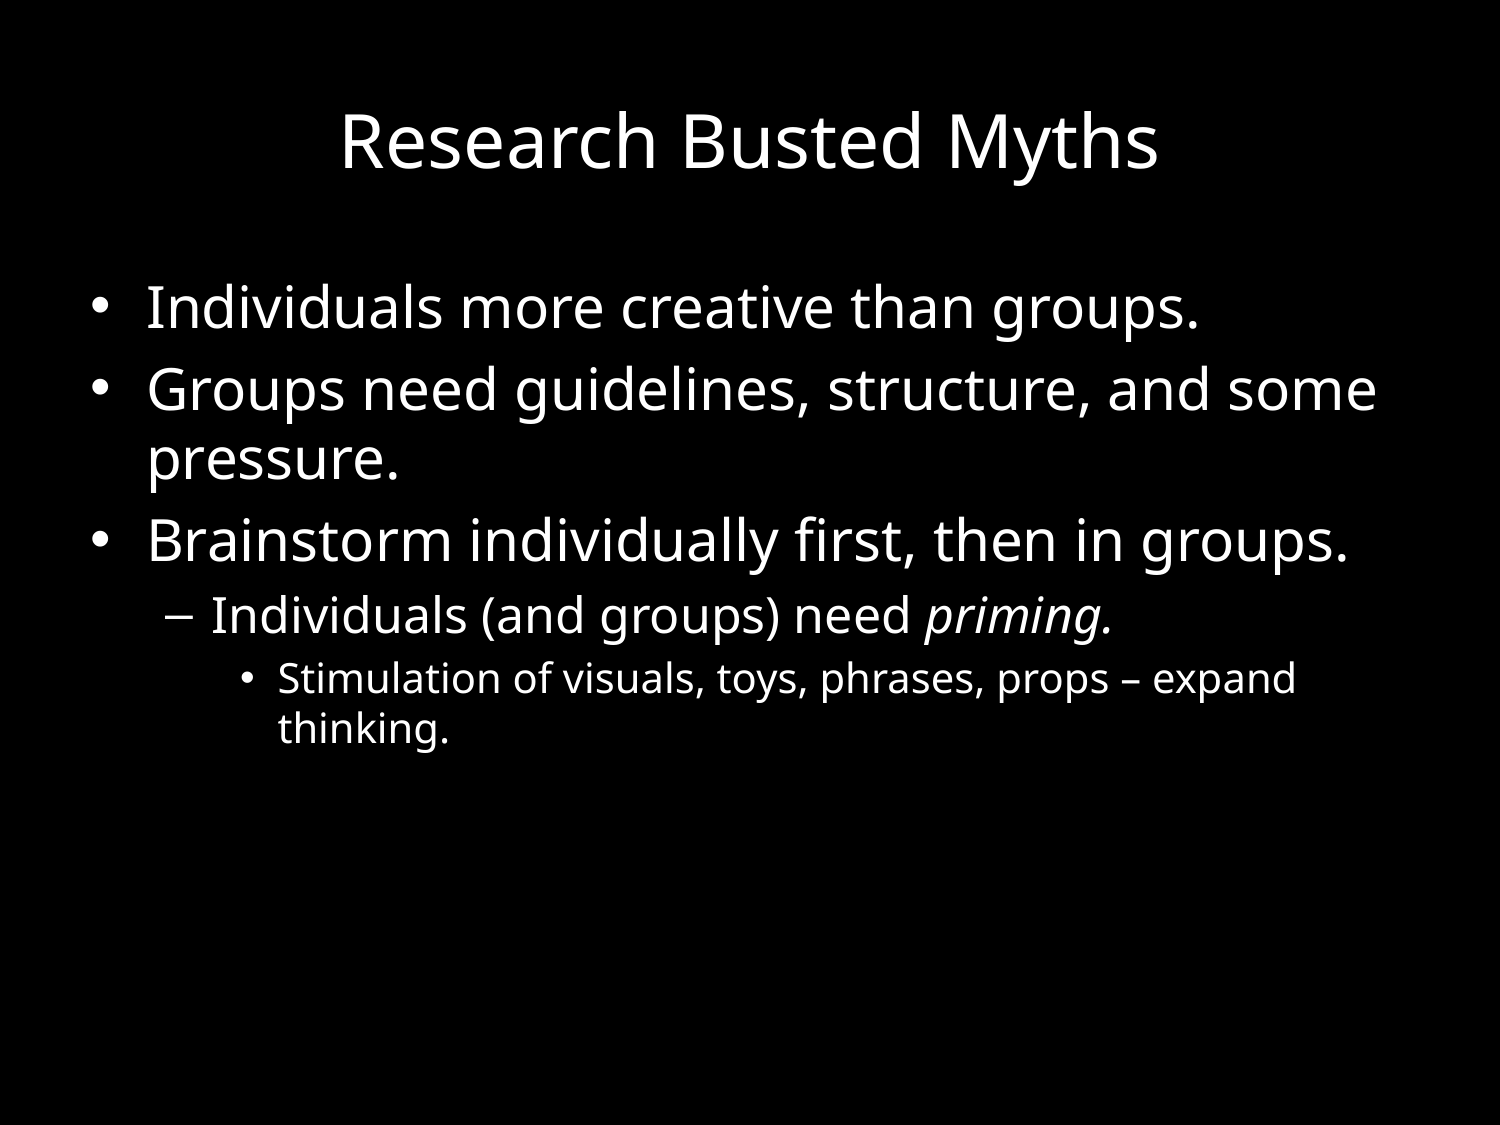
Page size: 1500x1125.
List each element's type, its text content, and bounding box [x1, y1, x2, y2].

title Research Busted Myths [75, 45, 1425, 233]
list Individuals more creative than groups. Groups need guidelines, structure, and some pressure. Brainstorm individually first, then in groups. Individuals (and groups) need priming. Stimulation of visuals, toys, phrases, props – expand thinking. [75, 262, 1425, 1005]
